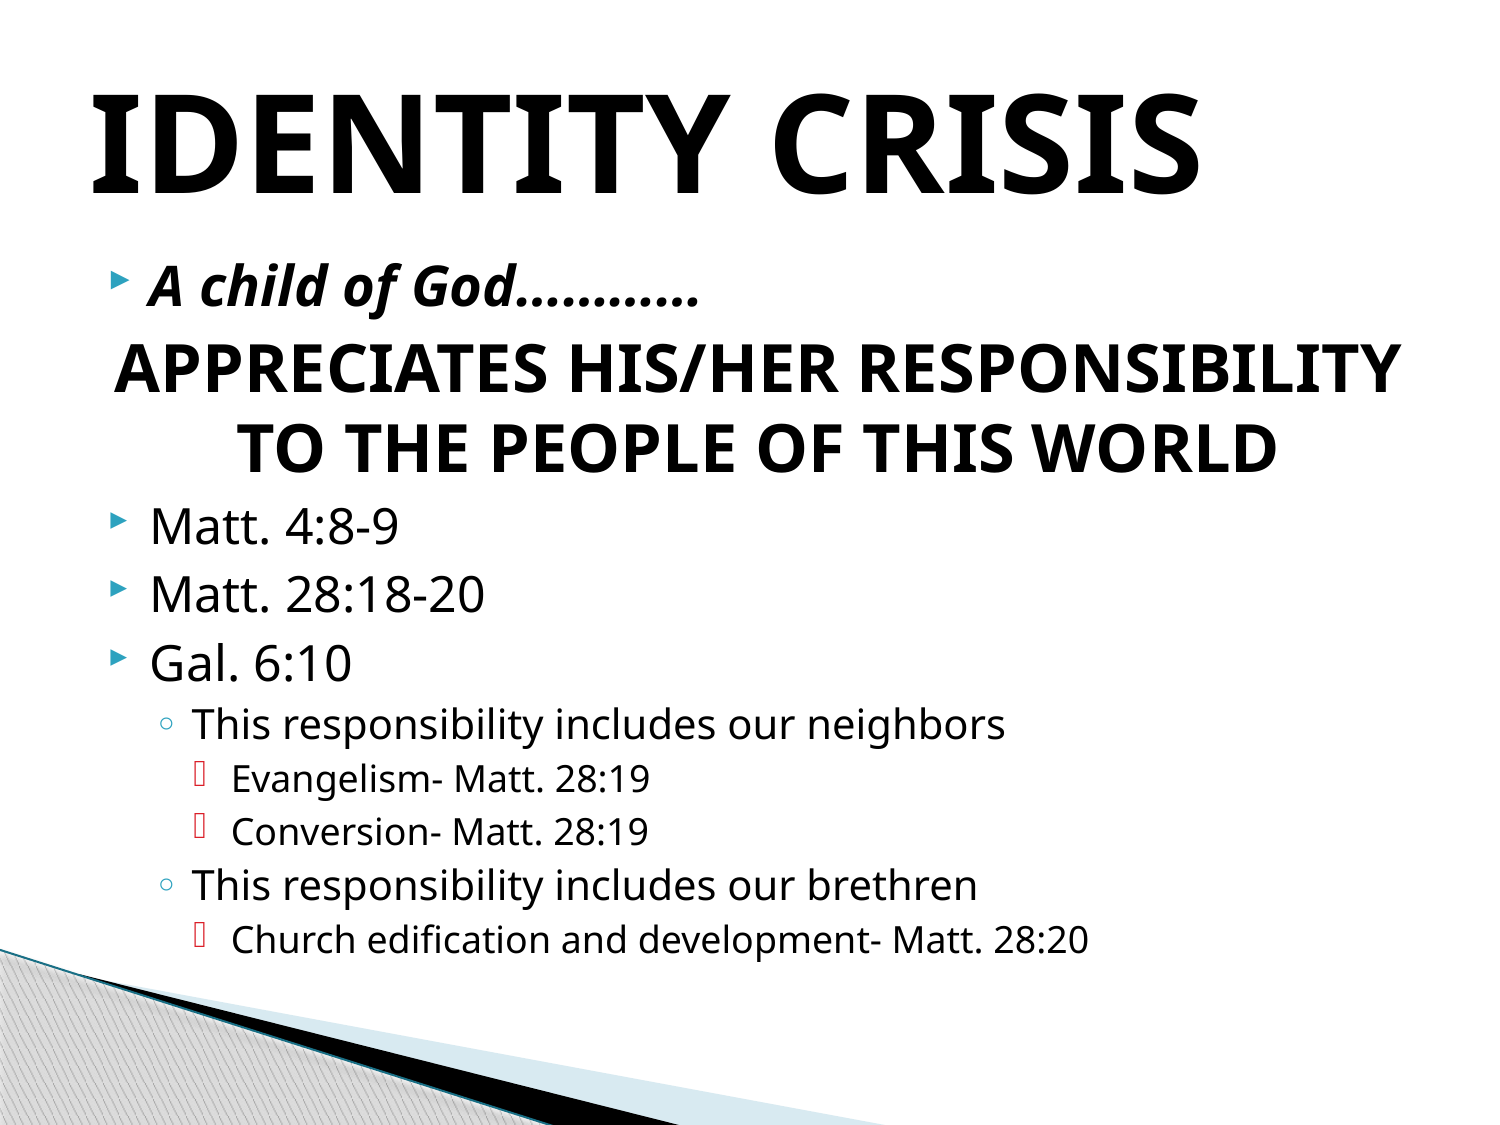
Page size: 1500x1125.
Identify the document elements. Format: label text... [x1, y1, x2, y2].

list A child of God………… APPRECIATES HIS/HER RESPONSIBILITY TO THE PEOPLE OF THIS WORLD Matt. 4:8-9 Matt. 28:18-20 Gal. 6:10 This responsibility includes our neighbors Evangelism- Matt. 28:19 Conversion- Matt. 28:19 This responsibility includes our brethren Church edification and development- Matt. 28:20 [75, 243, 1425, 986]
title IDENTITY CRISIS [75, 45, 1425, 233]
